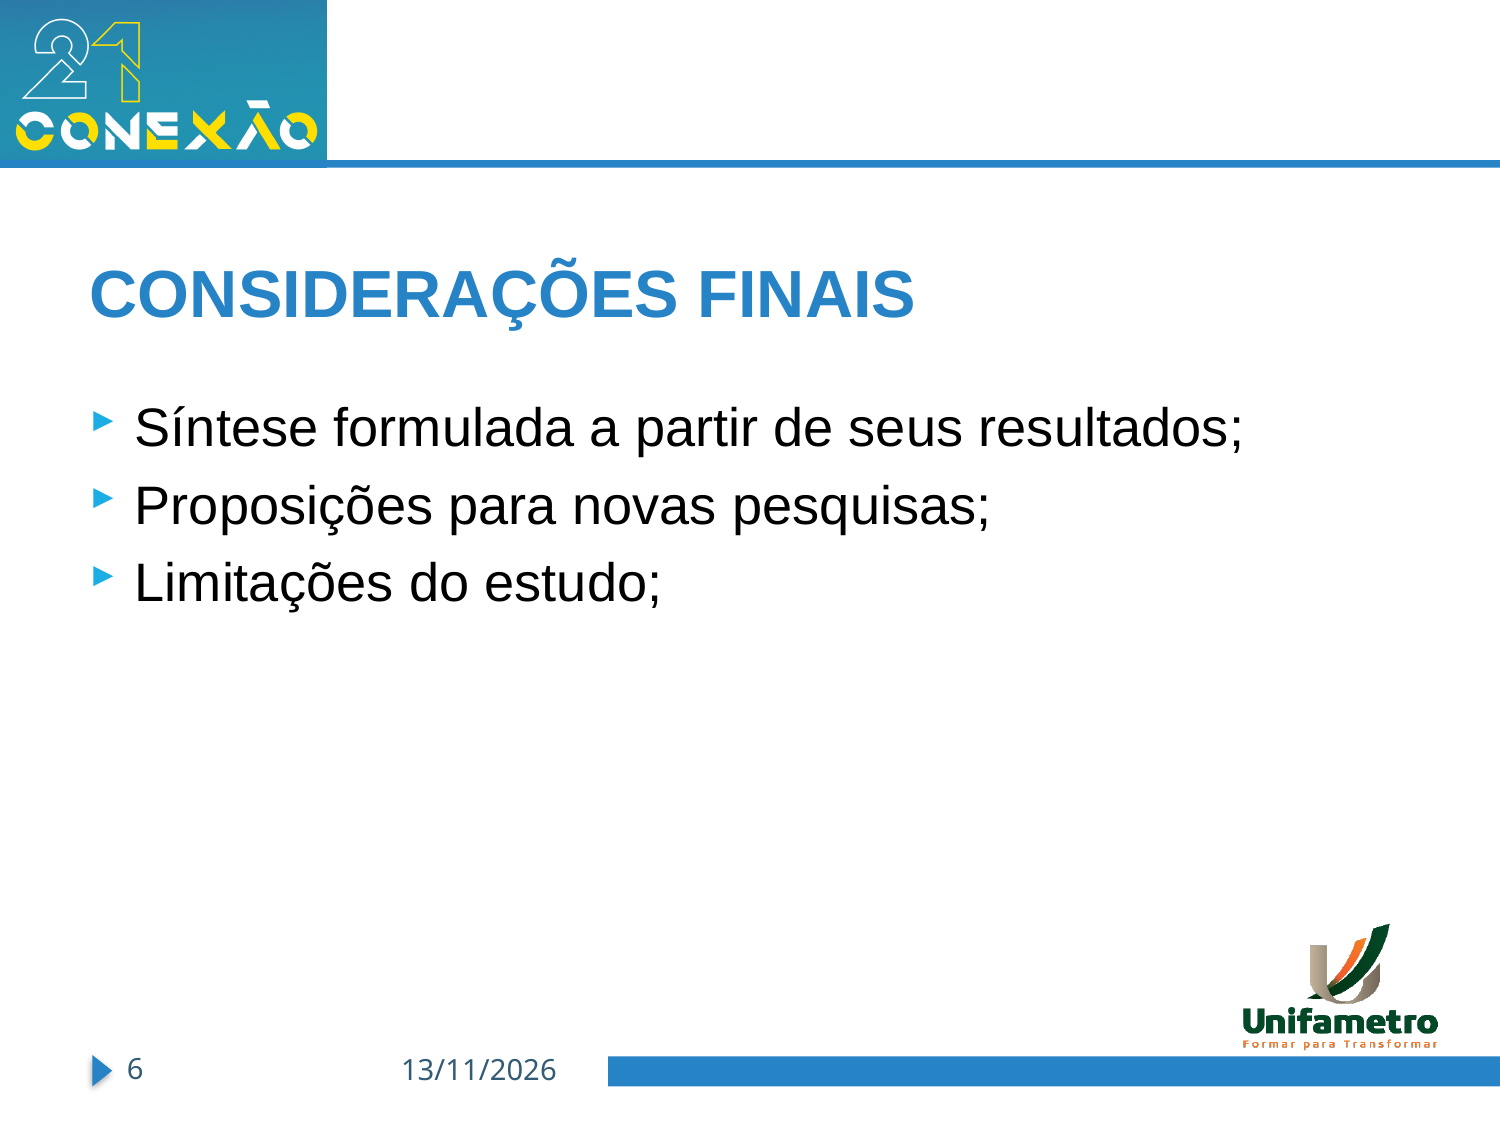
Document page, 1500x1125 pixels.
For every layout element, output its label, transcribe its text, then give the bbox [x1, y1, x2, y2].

title CONSIDERAÇÕES FINAIS [75, 175, 1425, 339]
slide_number 6 [112, 1042, 243, 1103]
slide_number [386, 1043, 585, 1104]
list Síntese formulada a partir de seus resultados; Proposições para novas pesquisas; Limitações do estudo; [75, 385, 1425, 953]
picture [1230, 916, 1447, 1056]
picture [0, 0, 327, 160]
